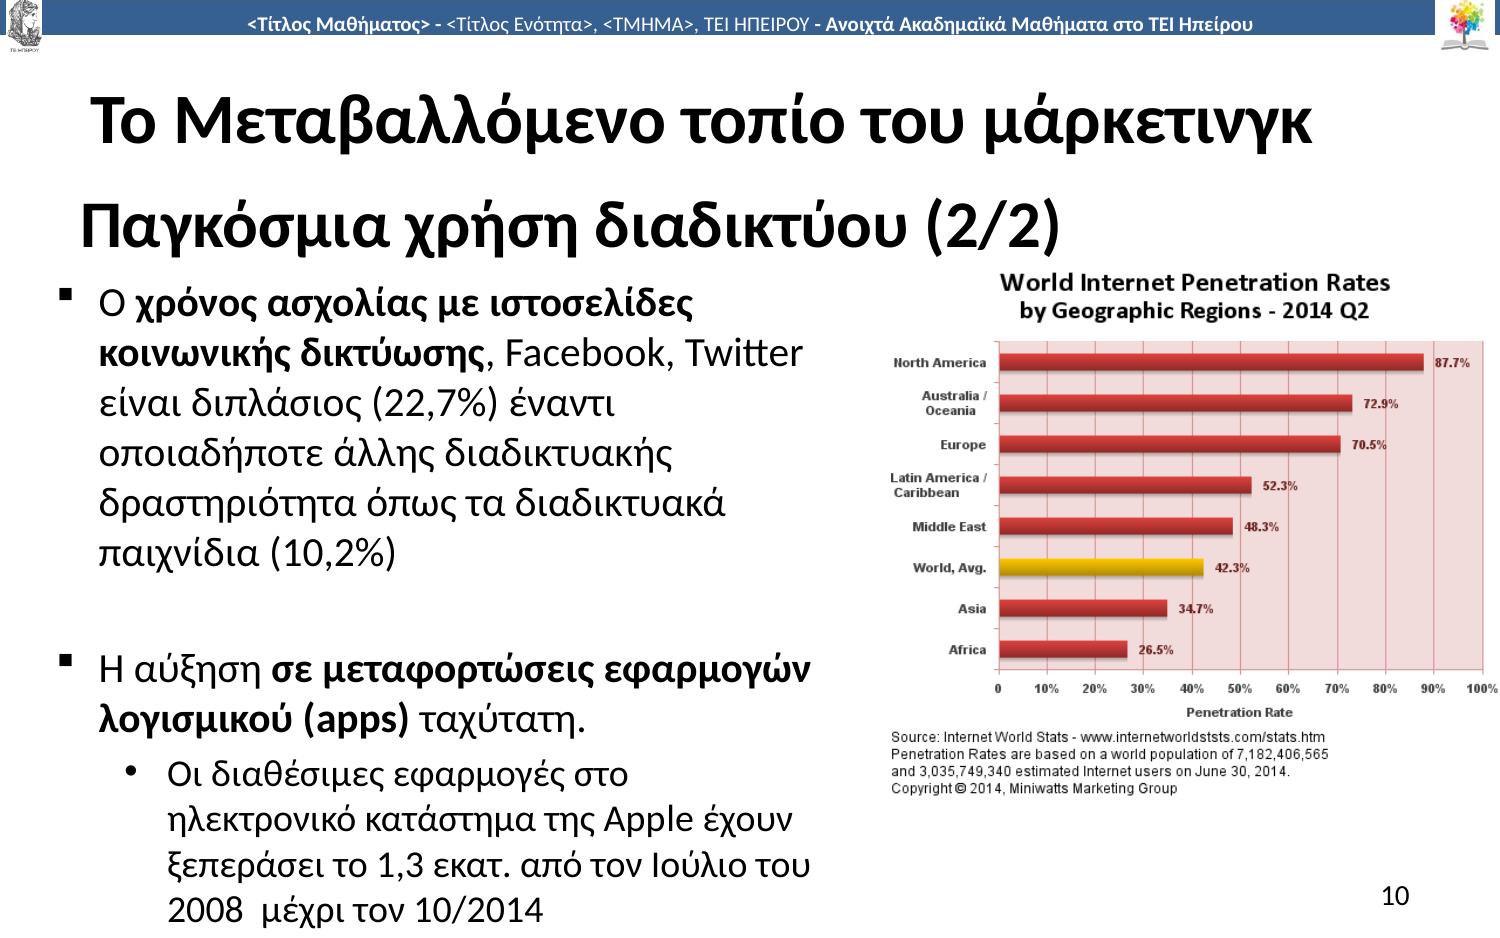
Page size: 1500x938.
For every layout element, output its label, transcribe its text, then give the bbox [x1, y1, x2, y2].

picture [1435, 0, 1495, 52]
picture [6, 0, 42, 54]
text_box Ο χρόνος ασχολίας με ιστοσελίδες κοινωνικής δικτύωσης, Facebook, Twitter είναι διπλάσιος (22,7%) έναντι οποιαδήποτε άλλης διαδικτυακής δραστηριότητα όπως τα διαδικτυακά παιχνίδια (10,2%) Η αύξηση σε μεταφορτώσεις εφαρμογών λογισμικού (apps) ταχύτατη. Οι διαθέσιμες εφαρμογές στο ηλεκτρονικό κατάστημα της Apple έχουν ξεπεράσει το 1,3 εκατ. από τον Ιούλιο του 2008 μέχρι τον 10/2014 [41, 267, 833, 938]
list Παγκόσμια χρήση διαδικτύου (2/2) [64, 173, 1415, 270]
picture [891, 267, 1500, 799]
title Το Μεταβαλλόμενο τοπίο του μάρκετινγκ [75, 37, 1425, 194]
slide_number 10 [1074, 868, 1425, 919]
